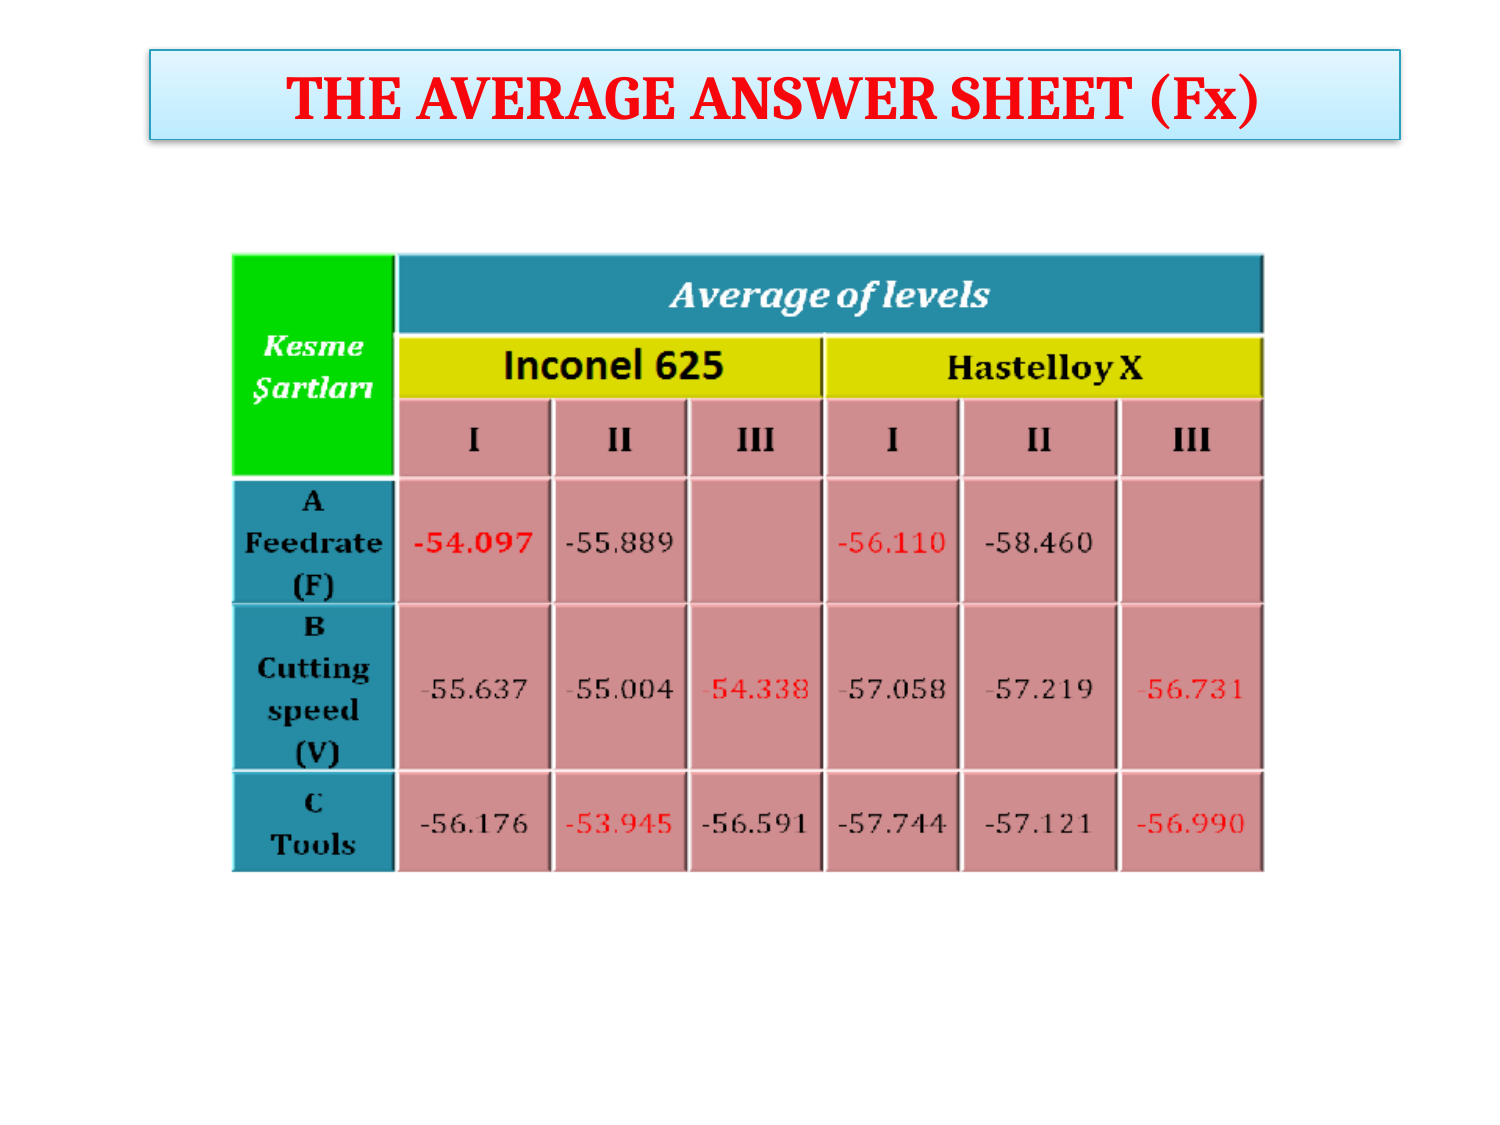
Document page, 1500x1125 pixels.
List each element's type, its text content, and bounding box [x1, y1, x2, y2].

text_box THE AVERAGE ANSWER SHEET (Fx) [149, 49, 1401, 140]
picture [229, 244, 1271, 880]
title THE AVERAGE ANSWER SHEET [74, 44, 1426, 126]
